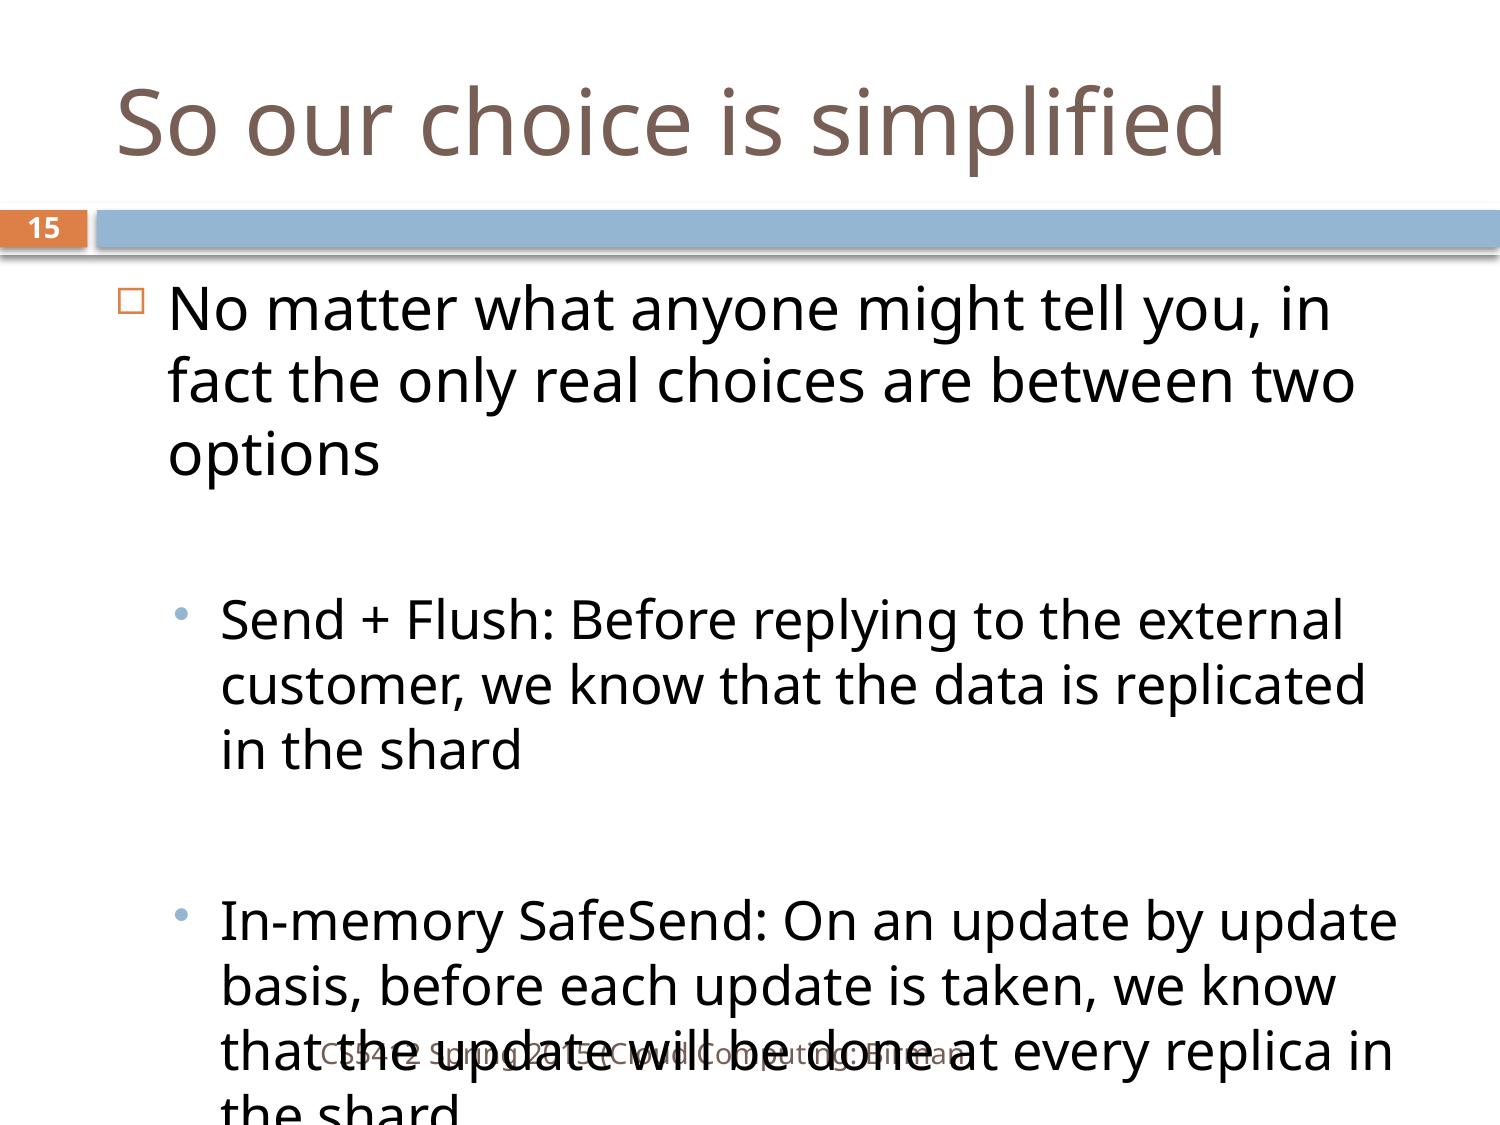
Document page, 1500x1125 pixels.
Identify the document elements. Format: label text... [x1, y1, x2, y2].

slide_number 15 [0, 208, 88, 249]
footer CS5412 Spring 2015 (Cloud Computing: Birman) [99, 1024, 990, 1085]
title So our choice is simplified [100, 37, 1438, 200]
list No matter what anyone might tell you, in fact the only real choices are between two options Send + Flush: Before replying to the external customer, we know that the data is replicated in the shard In-memory SafeSend: On an update by update basis, before each update is taken, we know that the update will be done at every replica in the shard [100, 262, 1438, 1000]
